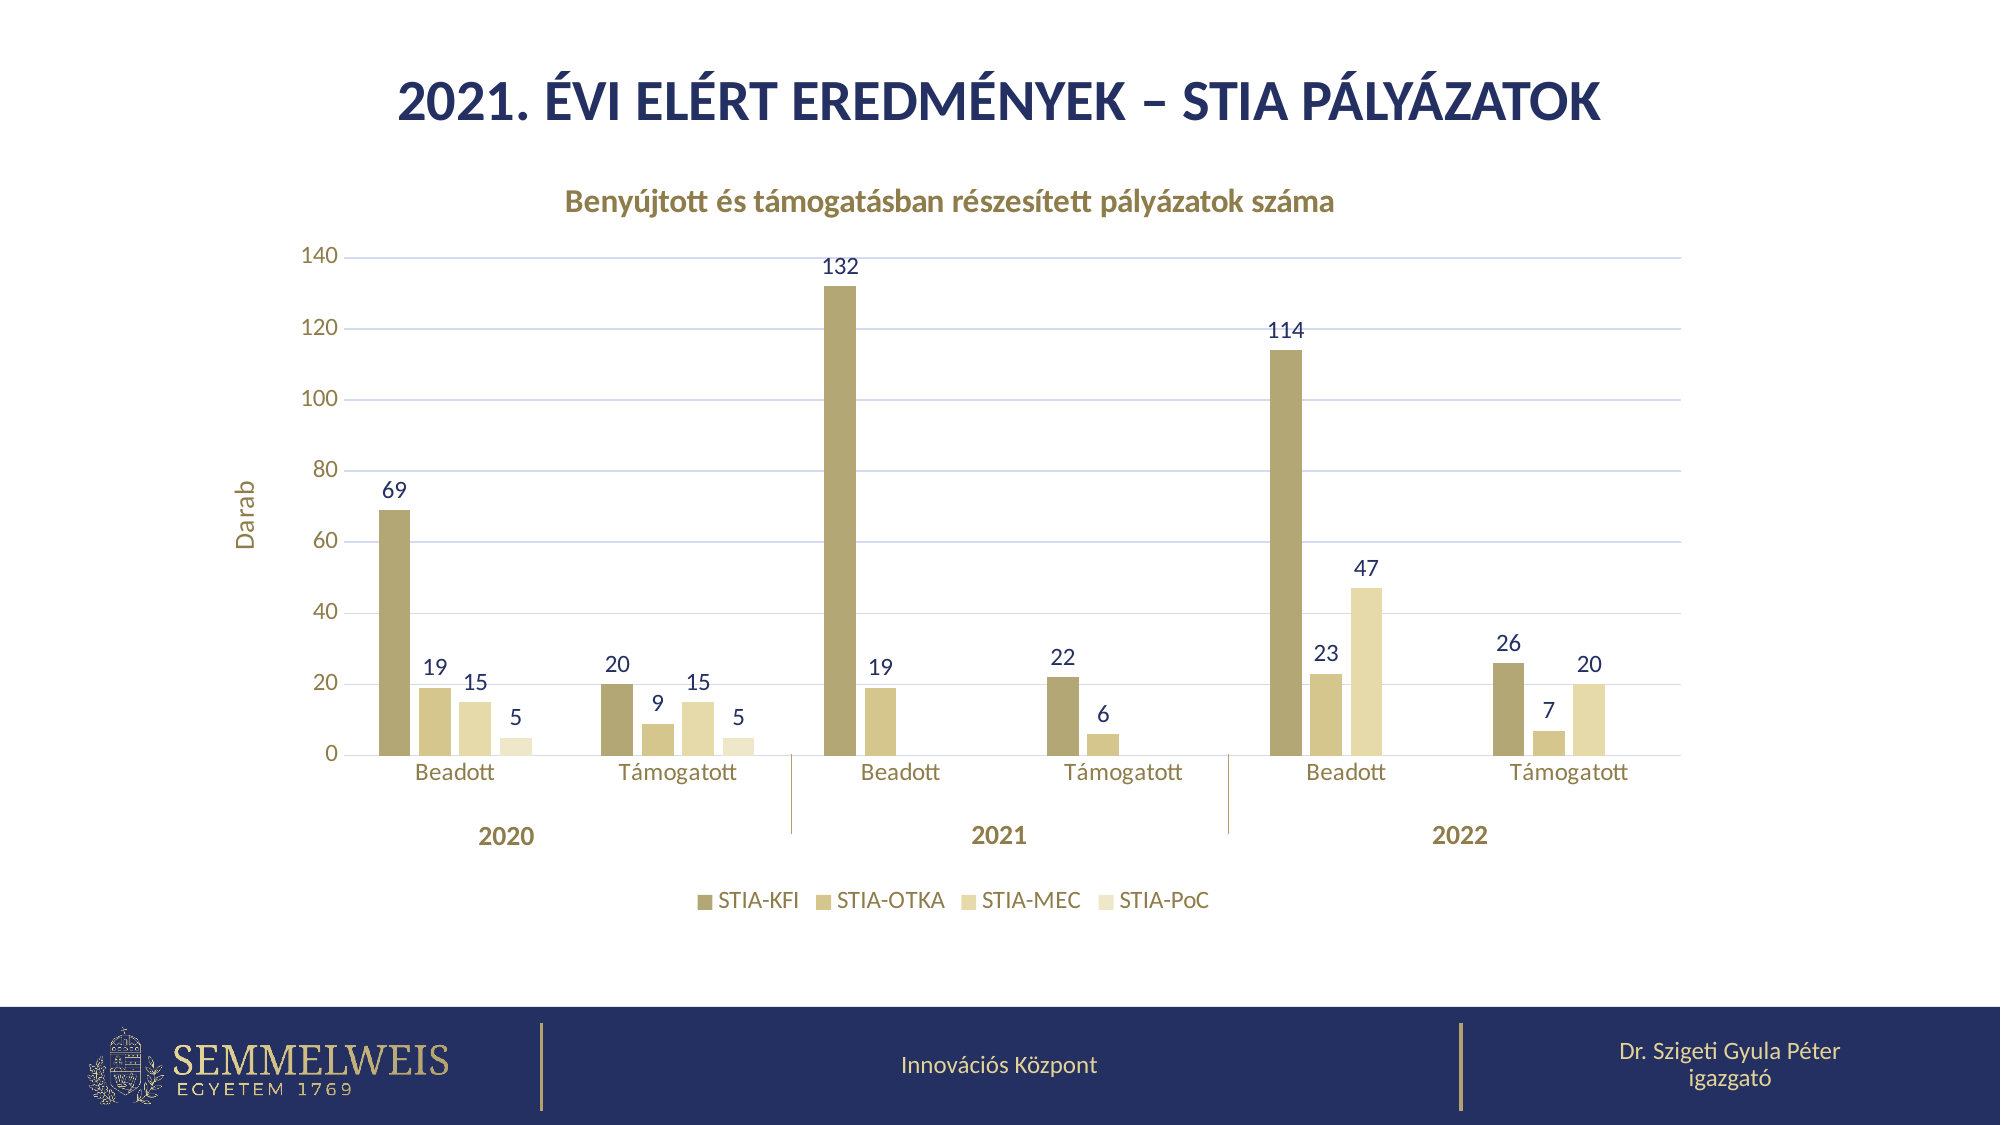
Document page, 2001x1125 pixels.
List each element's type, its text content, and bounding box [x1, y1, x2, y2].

list Dr. Szigeti Gyula Péter igazgató [1460, 1006, 2000, 1125]
text_box 2021. ÉVI ELÉRT EREDMÉNYEK – STIA PÁLYÁZATOK [197, 54, 1802, 140]
picture [59, 996, 476, 1125]
chart [197, 153, 1711, 921]
list Innovációs Központ [538, 1006, 1460, 1125]
